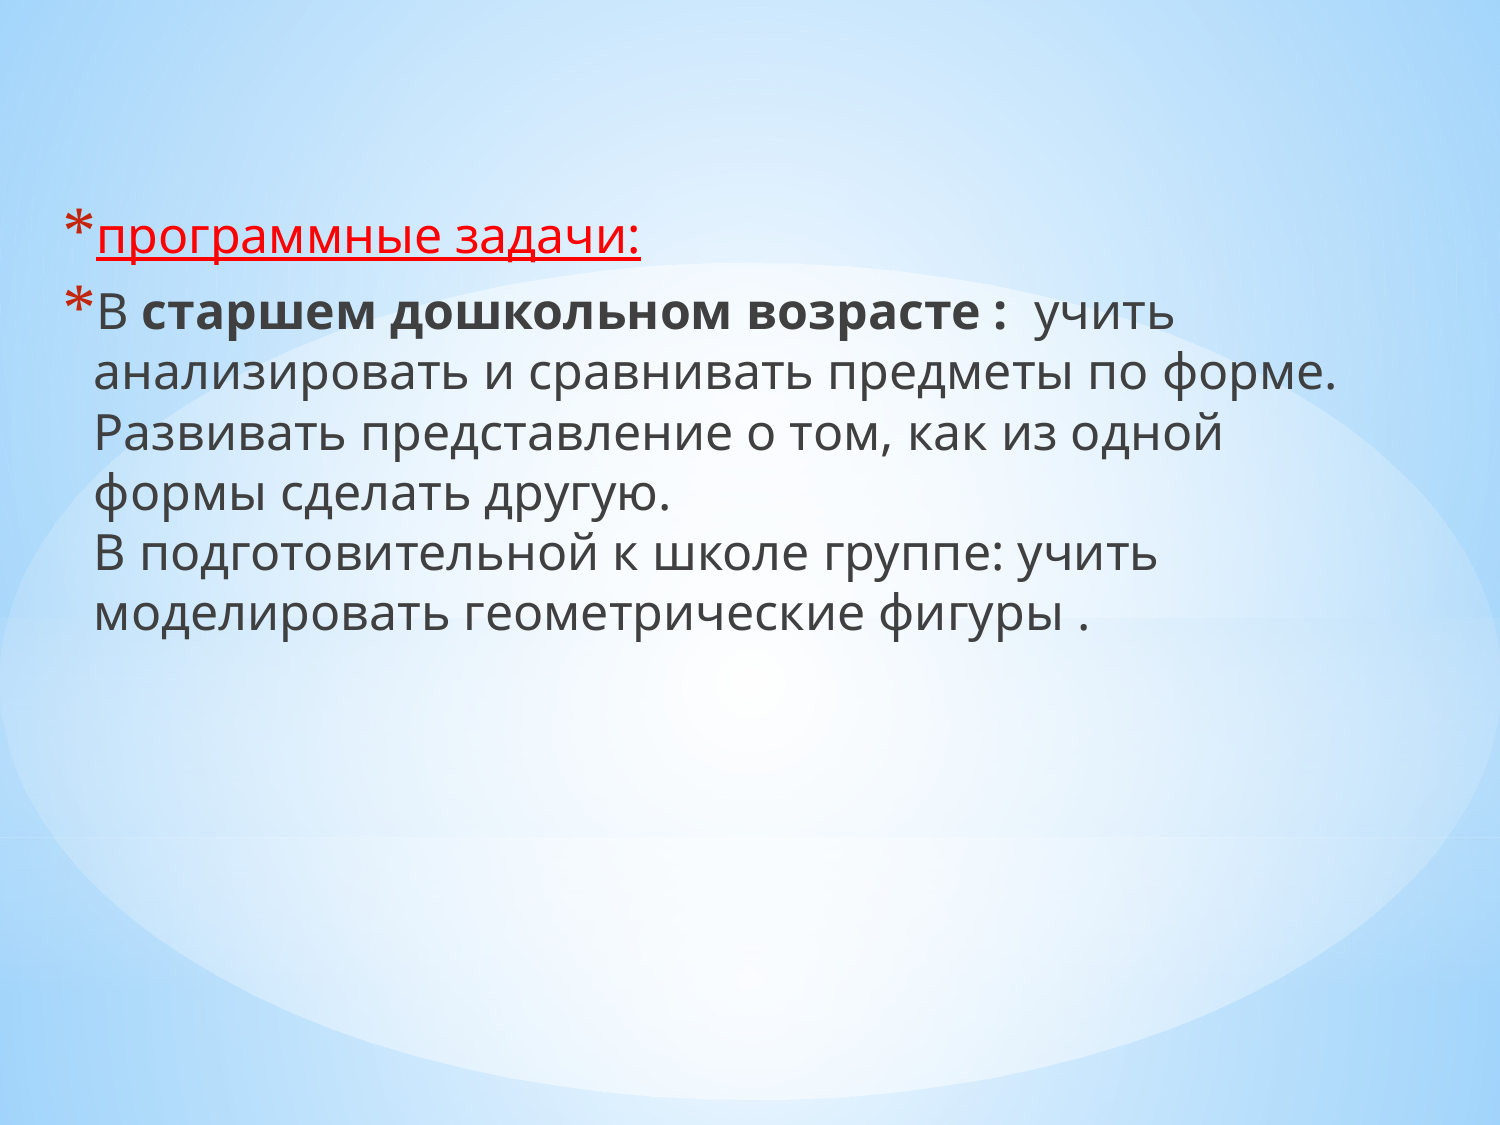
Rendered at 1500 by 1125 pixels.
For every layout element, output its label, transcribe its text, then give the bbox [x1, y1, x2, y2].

list программные задачи: В старшем дошкольном возрасте : учить анализировать и сравнивать предметы по форме. Развивать представление о том, как из одной формы сделать другую. В подготовительной к школе группе: учить моделировать геометрические фигуры . [41, 120, 1412, 690]
